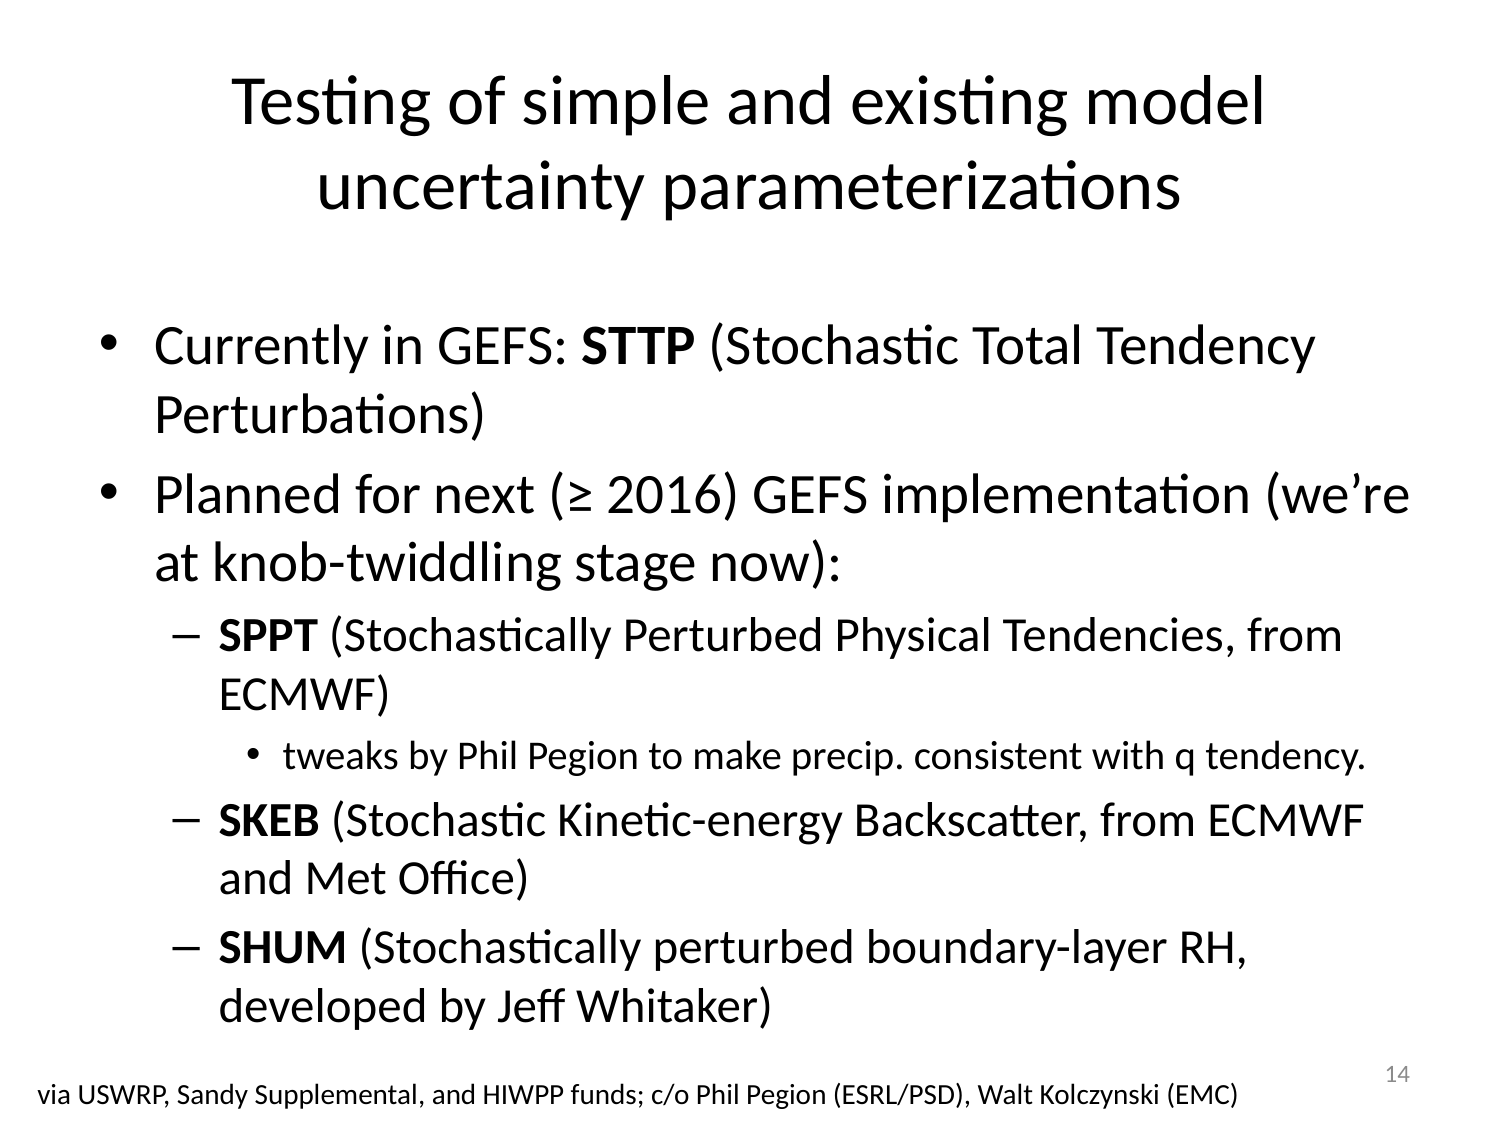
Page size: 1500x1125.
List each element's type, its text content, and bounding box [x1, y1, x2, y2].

slide_number 14 [1074, 1042, 1425, 1103]
list Currently in GEFS: STTP (Stochastic Total Tendency Perturbations) Planned for next (≥ 2016) GEFS implementation (we’re at knob-twiddling stage now): SPPT (Stochastically Perturbed Physical Tendencies, from ECMWF) tweaks by Phil Pegion to make precip. consistent with q tendency. SKEB (Stochastic Kinetic-energy Backscatter, from ECMWF and Met Office) SHUM (Stochastically perturbed boundary-layer RH, developed by Jeff Whitaker) [84, 300, 1434, 1043]
title Testing of simple and existing model uncertainty parameterizations [75, 45, 1425, 233]
text_box via USWRP, Sandy Supplemental, and HIWPP funds; c/o Phil Pegion (ESRL/PSD), Walt Kolczynski (EMC) [22, 1067, 1255, 1118]
